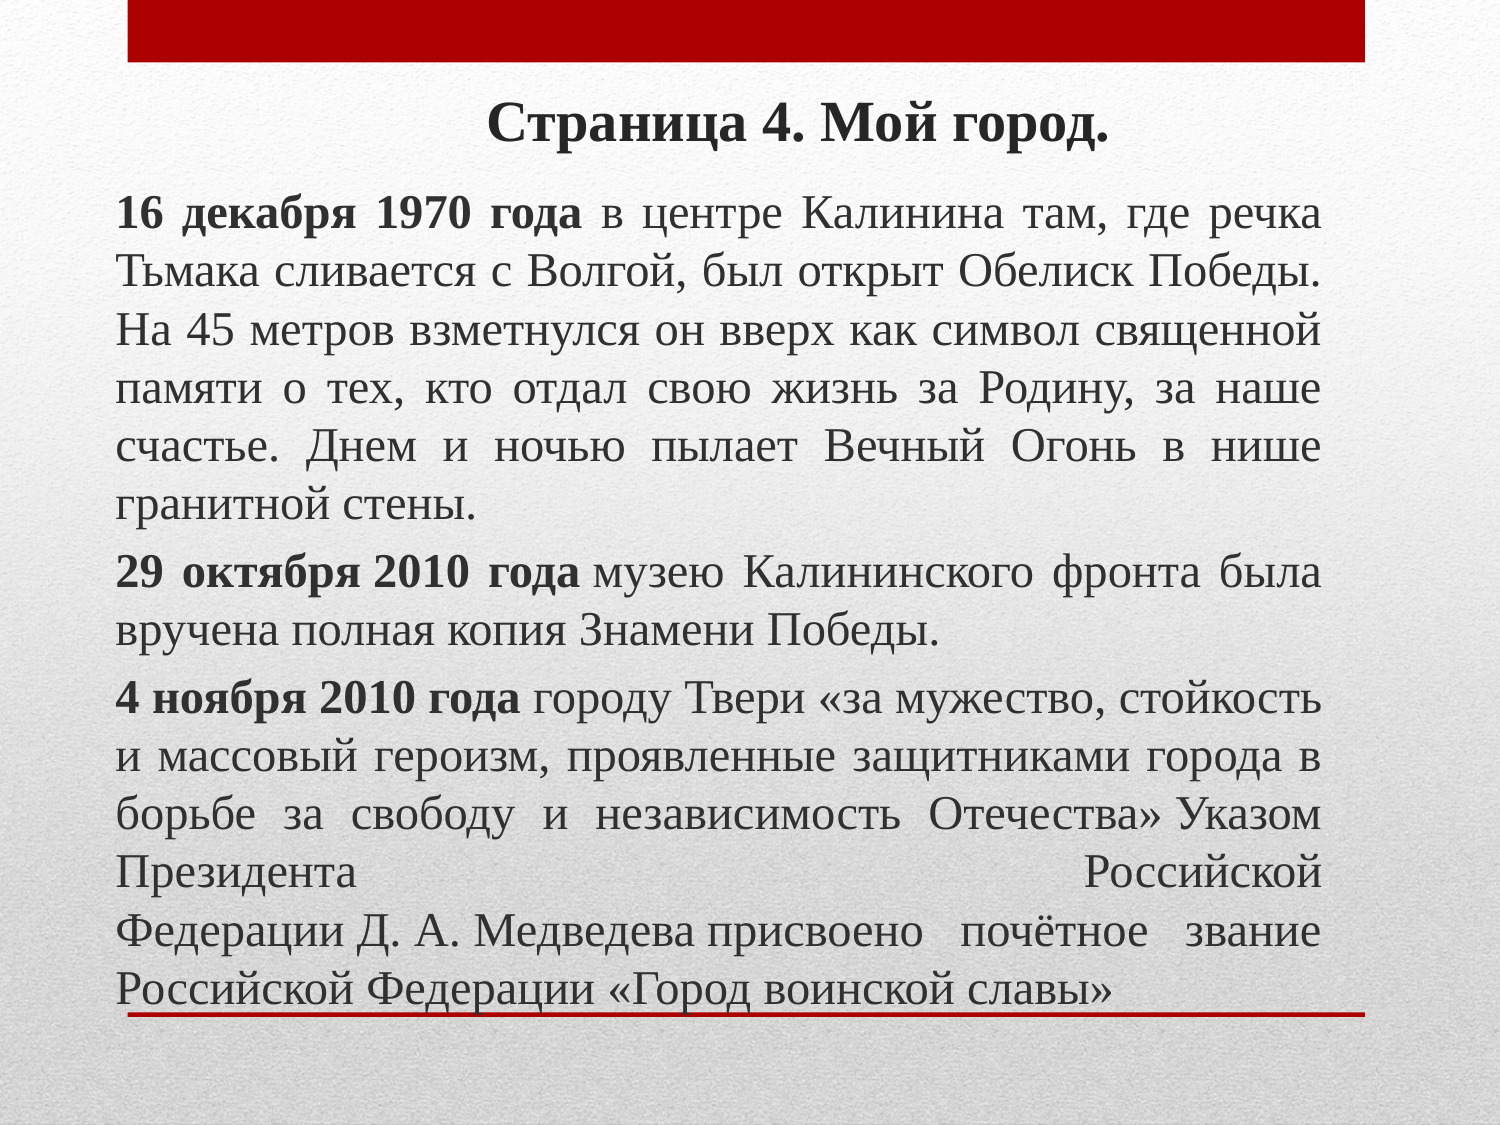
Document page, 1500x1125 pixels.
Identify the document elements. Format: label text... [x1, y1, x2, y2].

list 16 декабря 1970 года в центре Калинина там, где речка Тьмака сливается с Волгой, был открыт Обелиск Победы. На 45 метров взметнулся он вверх как символ священной памяти о тех, кто отдал свою жизнь за Родину, за наше счастье. Днем и ночью пылает Вечный Огонь в нише гранитной стены. 29 октября 2010 года музею Калининского фронта была вручена полная копия Знамени Победы. 4 ноября 2010 года городу Твери «за мужество, стойкость и массовый героизм, проявленные защитниками города в борьбе за свободу и независимость Отечества» Указом Президента Российской Федерации Д. А. Медведева присвоено почётное звание Российской Федерации «Город воинской славы» [100, 172, 1338, 1035]
title Страница 4. Мой город. [242, 54, 1355, 161]
